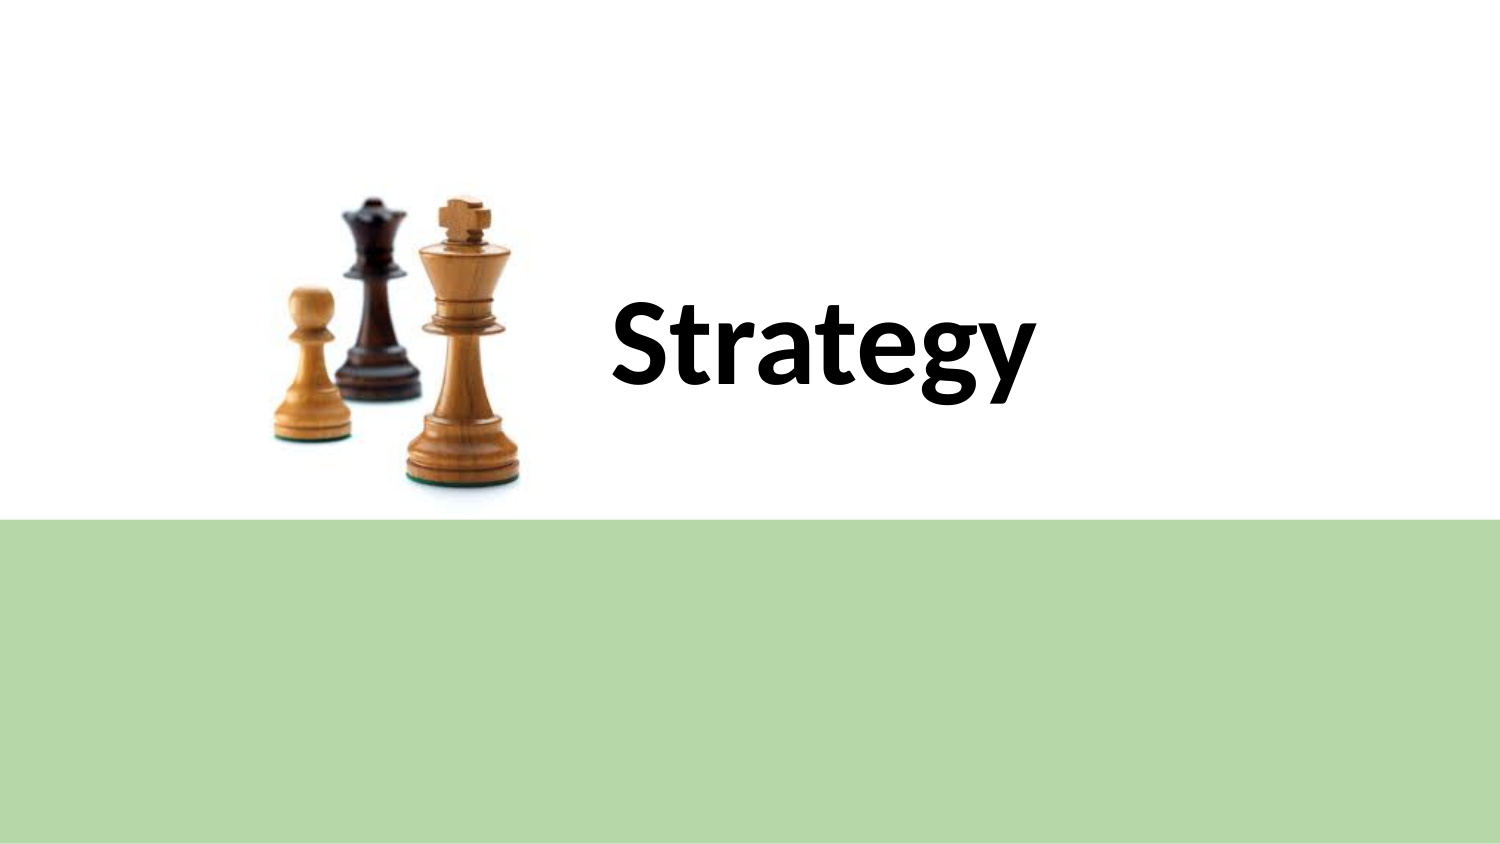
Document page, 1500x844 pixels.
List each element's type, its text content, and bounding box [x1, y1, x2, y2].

text_box [246, 160, 552, 519]
title Strategy [595, 283, 1423, 425]
text_box [0, 519, 1500, 844]
